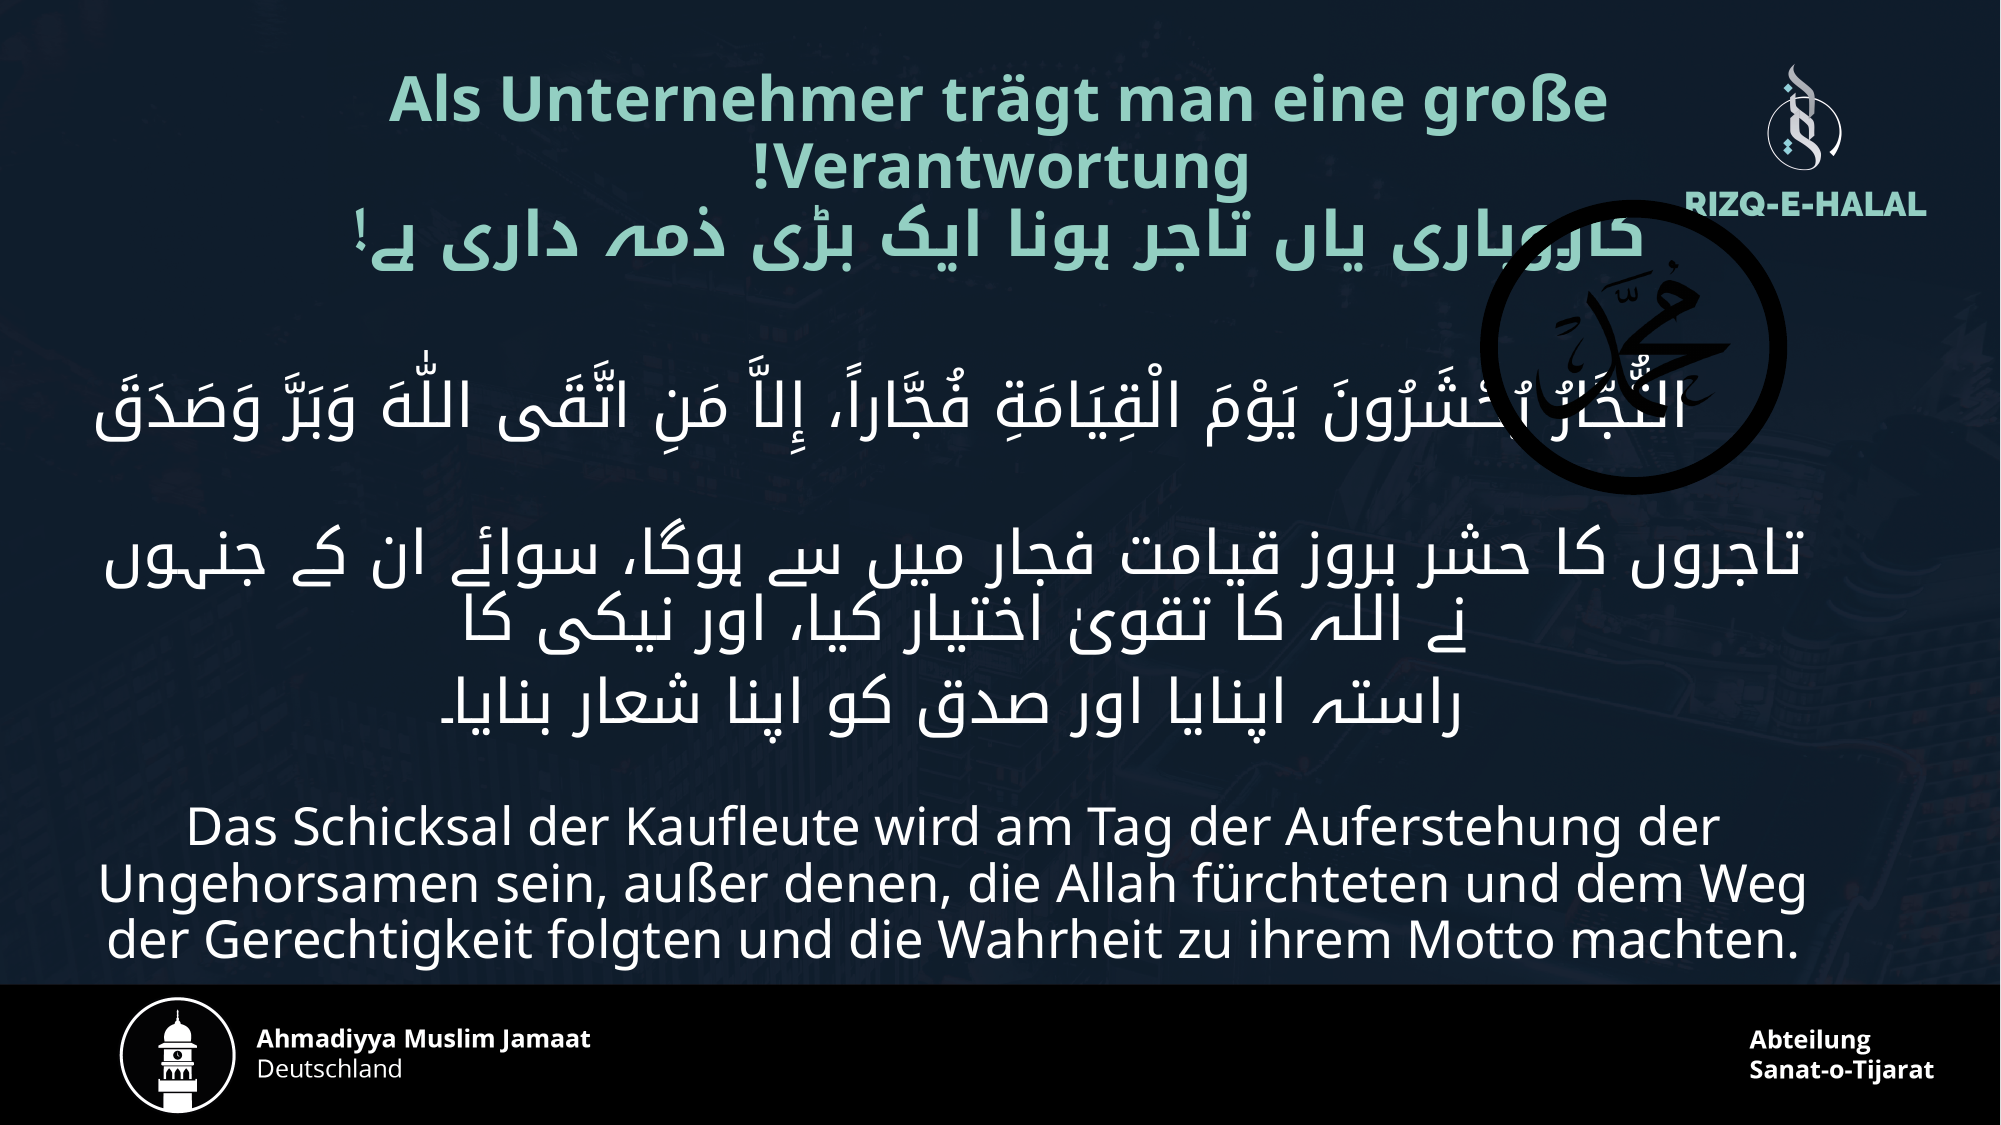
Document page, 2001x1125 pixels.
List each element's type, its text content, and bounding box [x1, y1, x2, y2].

list التُّجَّارُ يُحْشَرُونَ يَوْمَ الْقِيَامَةِ فُجَّاراً، إِلاَّ مَنِ اتَّقَى اللّٰهَ وَبَرَّ وَصَدَقَ تاجروں کا حشر بروز قیامت فجار میں سے ہوگا، سوائے ان کے جنہوں نے اللہ کا تقویٰ اختیار کیا، اور نیکی کا راستہ اپنایا اور صدق کو اپنا شعار بنایا۔ Das Schicksal der Kaufleute wird am Tag der Auferstehung der Ungehorsamen sein, außer denen, die Allah fürchteten und dem Weg der Gerechtigkeit folgten und die Wahrheit zu ihrem Motto machten. [60, 299, 1849, 983]
text_box [1480, 199, 1788, 495]
picture [0, 0, 2001, 1125]
title Als Unternehmer trägt man eine große Verantwortung! کاروباری یاں تاجر ہونا ایک بڑی ذمہ داری ہے! [137, 59, 1863, 278]
